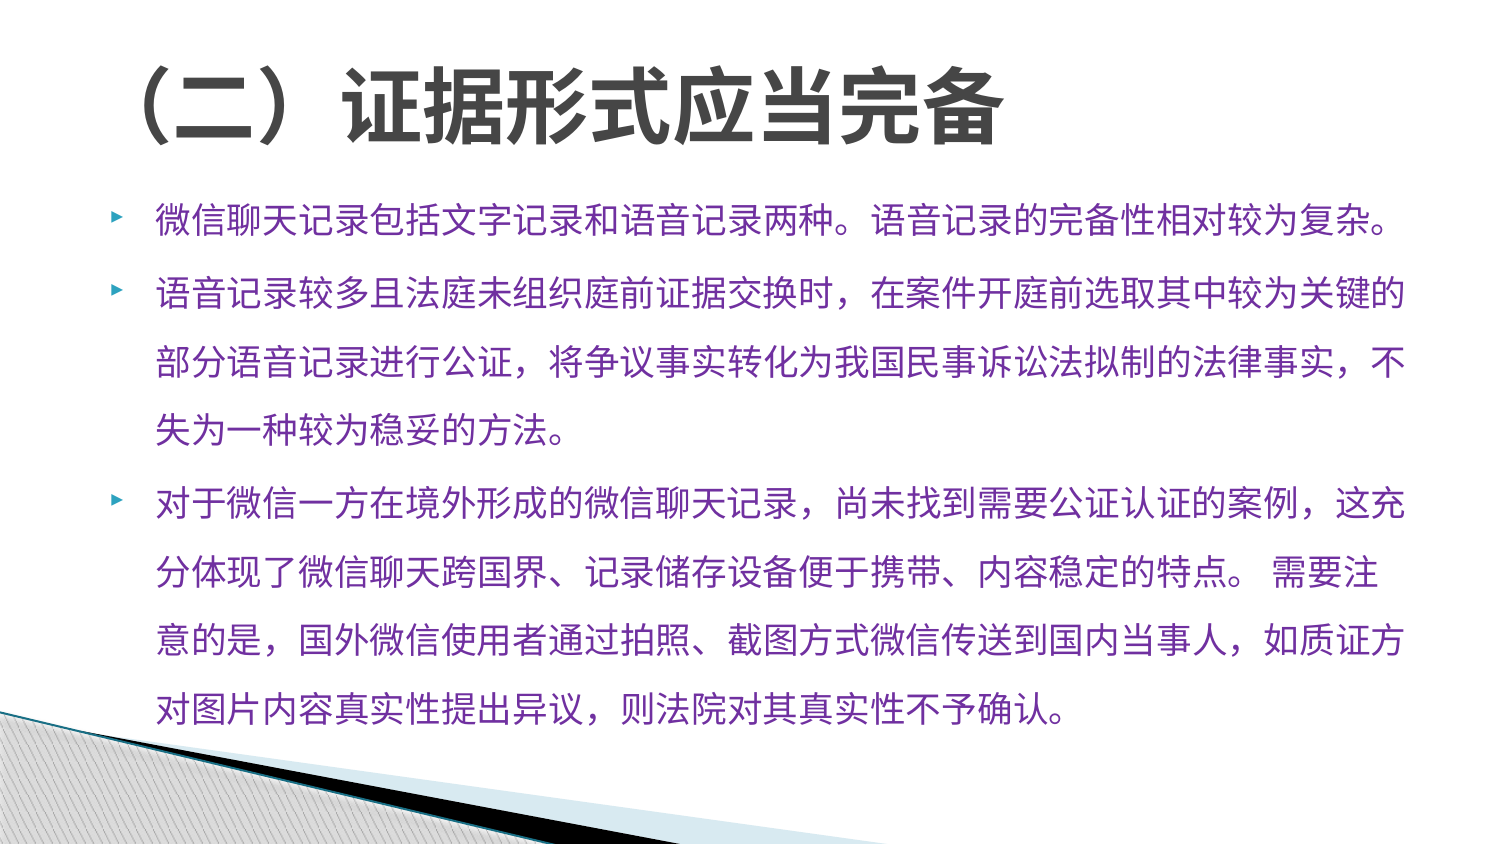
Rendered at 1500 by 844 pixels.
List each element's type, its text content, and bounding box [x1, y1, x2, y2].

list 微信聊天记录包括文字记录和语音记录两种。语音记录的完备性相对较为复杂。 语音记录较多且法庭未组织庭前证据交换时，在案件开庭前选取其中较为关键的部分语音记录进行公证，将争议事实转化为我国民事诉讼法拟制的法律事实，不失为一种较为稳妥的方法。 对于微信一方在境外形成的微信聊天记录，尚未找到需要公证认证的案例，这充分体现了微信聊天跨国界、记录储存设备便于携带、内容稳定的特点。 需要注意的是，国外微信使用者通过拍照、截图方式微信传送到国内当事人，如质证方对图片内容真实性提出异议，则法院对其真实性不予确认。 [75, 175, 1425, 740]
title （二）证据形式应当完备 [75, 33, 1425, 175]
